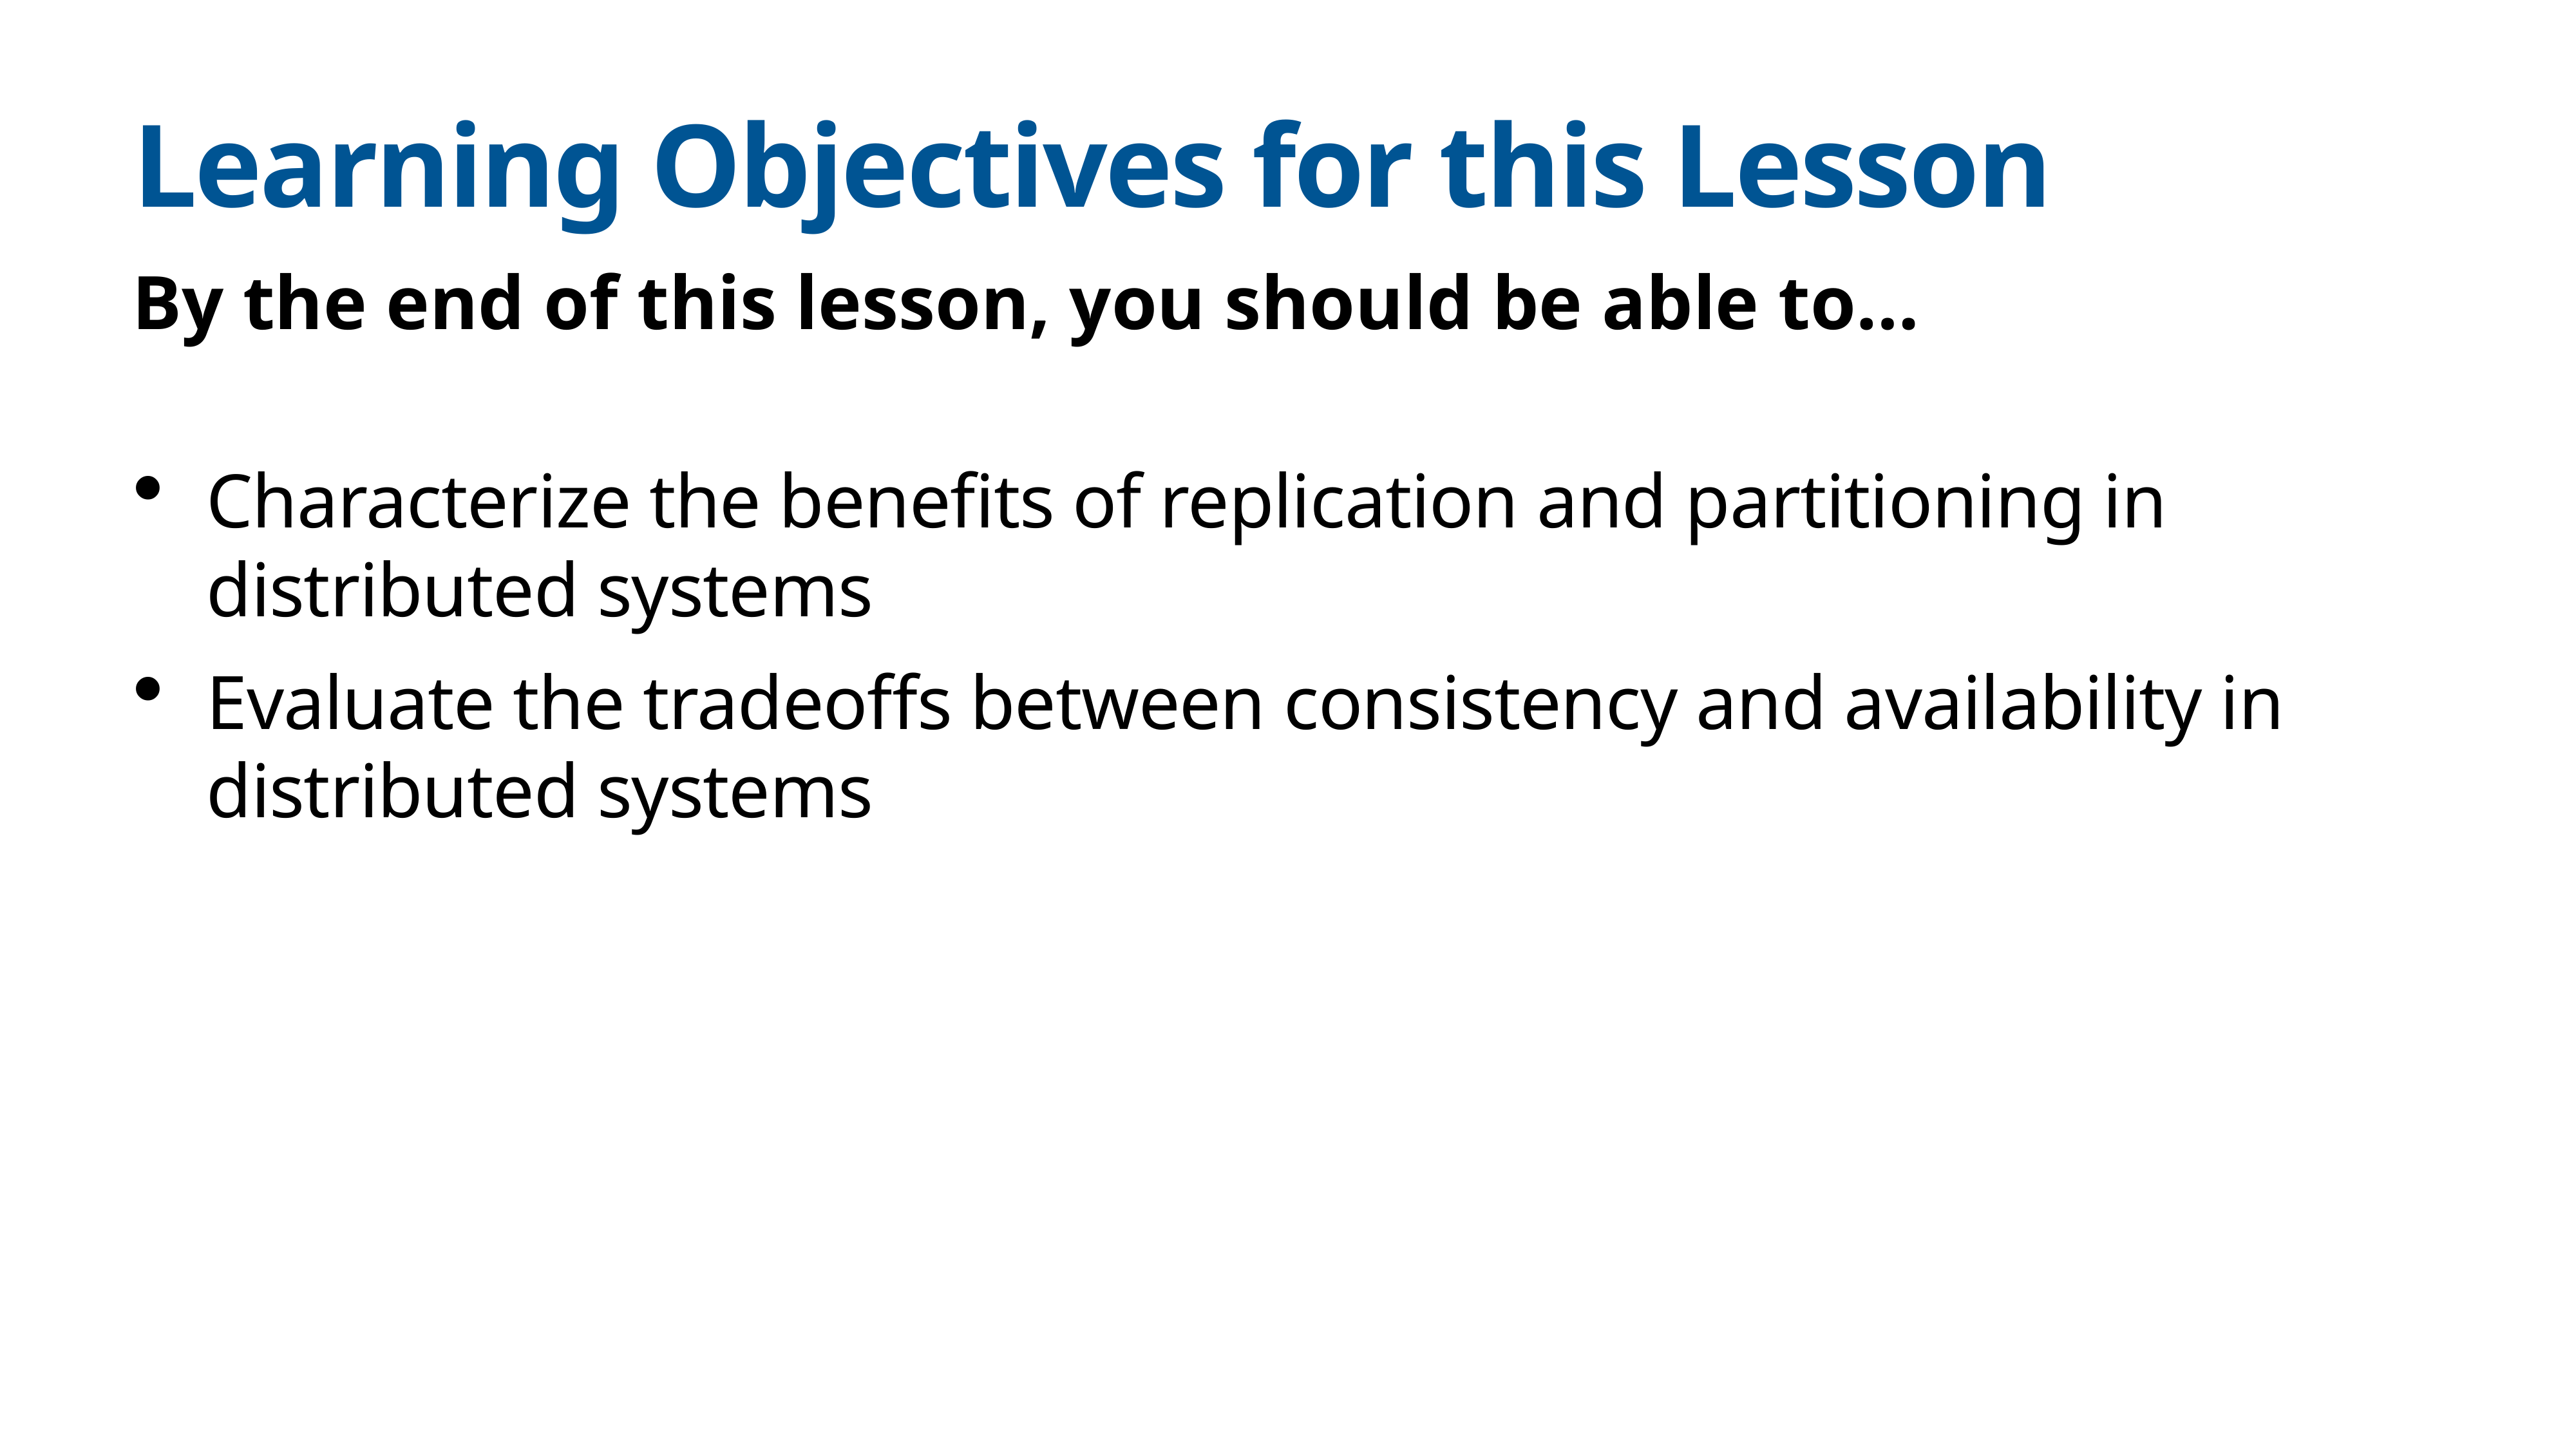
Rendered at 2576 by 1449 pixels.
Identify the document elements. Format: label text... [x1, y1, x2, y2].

list By the end of this lesson, you should be able to… [127, 250, 2449, 350]
title Learning Objectives for this Lesson [127, 113, 2449, 250]
list Characterize the benefits of replication and partitioning in distributed systems Evaluate the tradeoffs between consistency and availability in distributed systems [127, 448, 2449, 1321]
